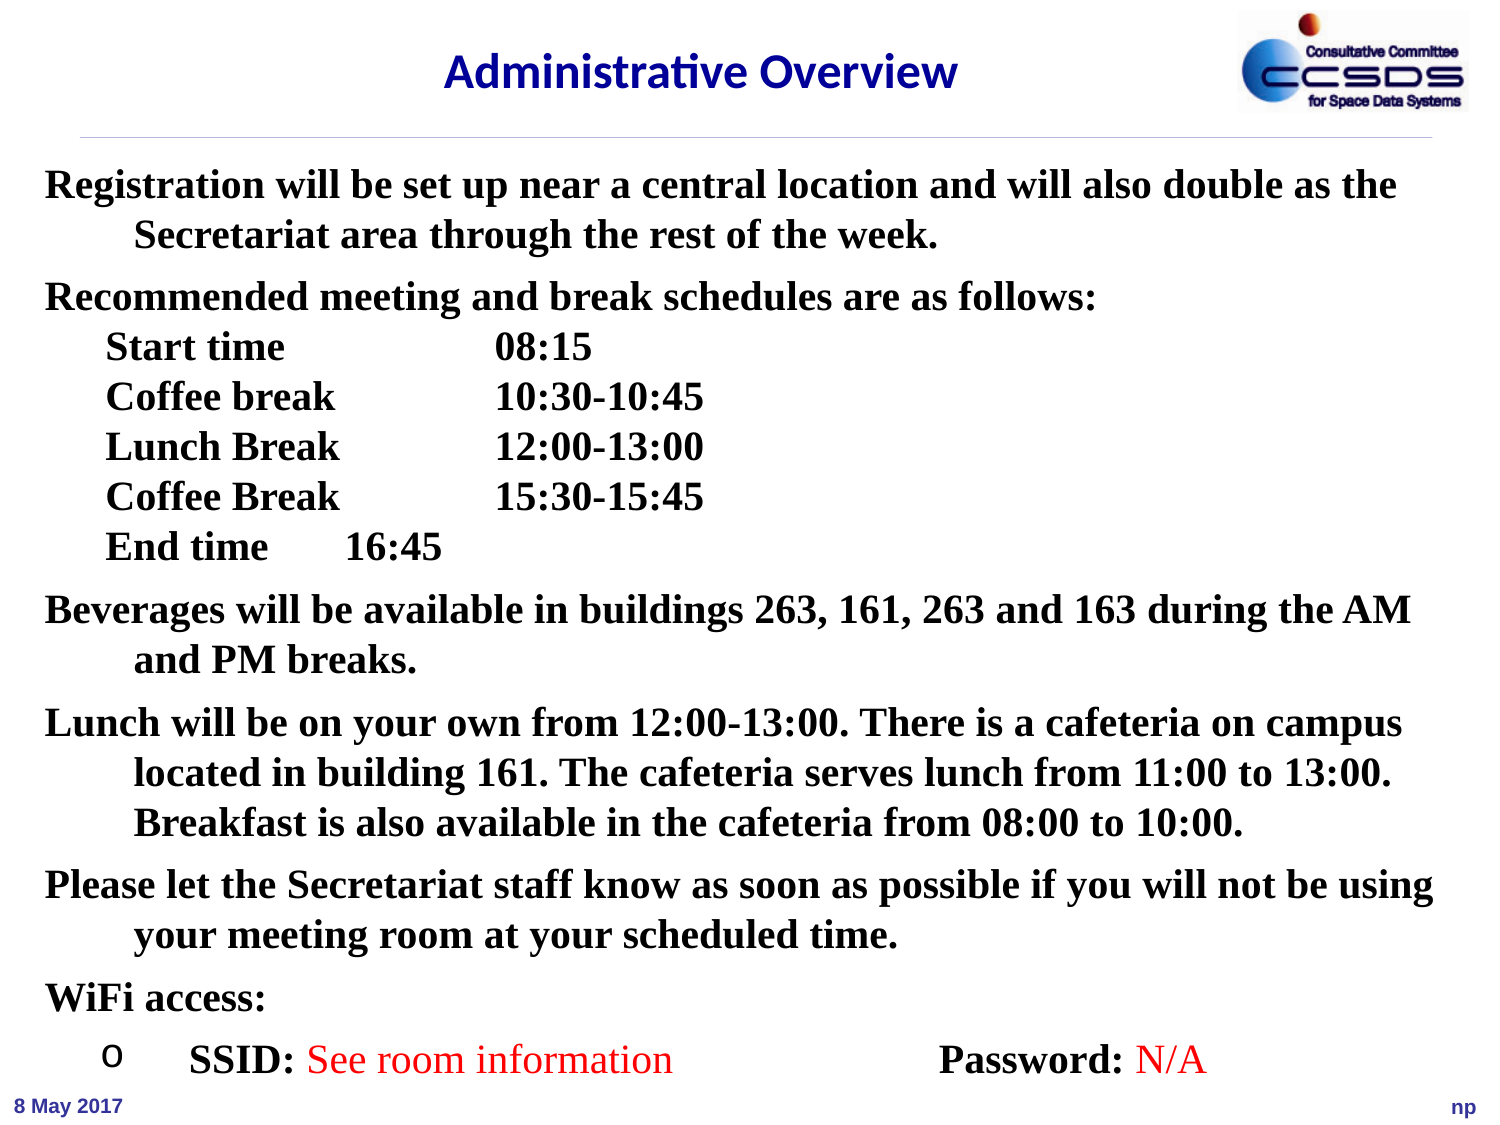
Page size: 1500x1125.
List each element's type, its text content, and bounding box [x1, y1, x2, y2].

title Administrative Overview [75, 37, 1350, 149]
text_box Registration will be set up near a central location and will also double as the Secretariat area through the rest of the week. Recommended meeting and break schedules are as follows: Start time 08:15 Coffee break 10:30-10:45 Lunch Break 12:00-13:00 Coffee Break 15:30-15:45 End time 16:45 Beverages will be available in buildings 263, 161, 263 and 163 during the AM and PM breaks. Lunch will be on your own from 12:00-13:00. There is a cafeteria on campus located in building 161. The cafeteria serves lunch from 11:00 to 13:00. Breakfast is also available in the cafeteria from 08:00 to 10:00. Please let the Secretariat staff know as soon as possible if you will not be using your meeting room at your scheduled time. WiFi access: SSID: See room information Password: N/A [31, 149, 1469, 1088]
picture [1237, 10, 1469, 113]
